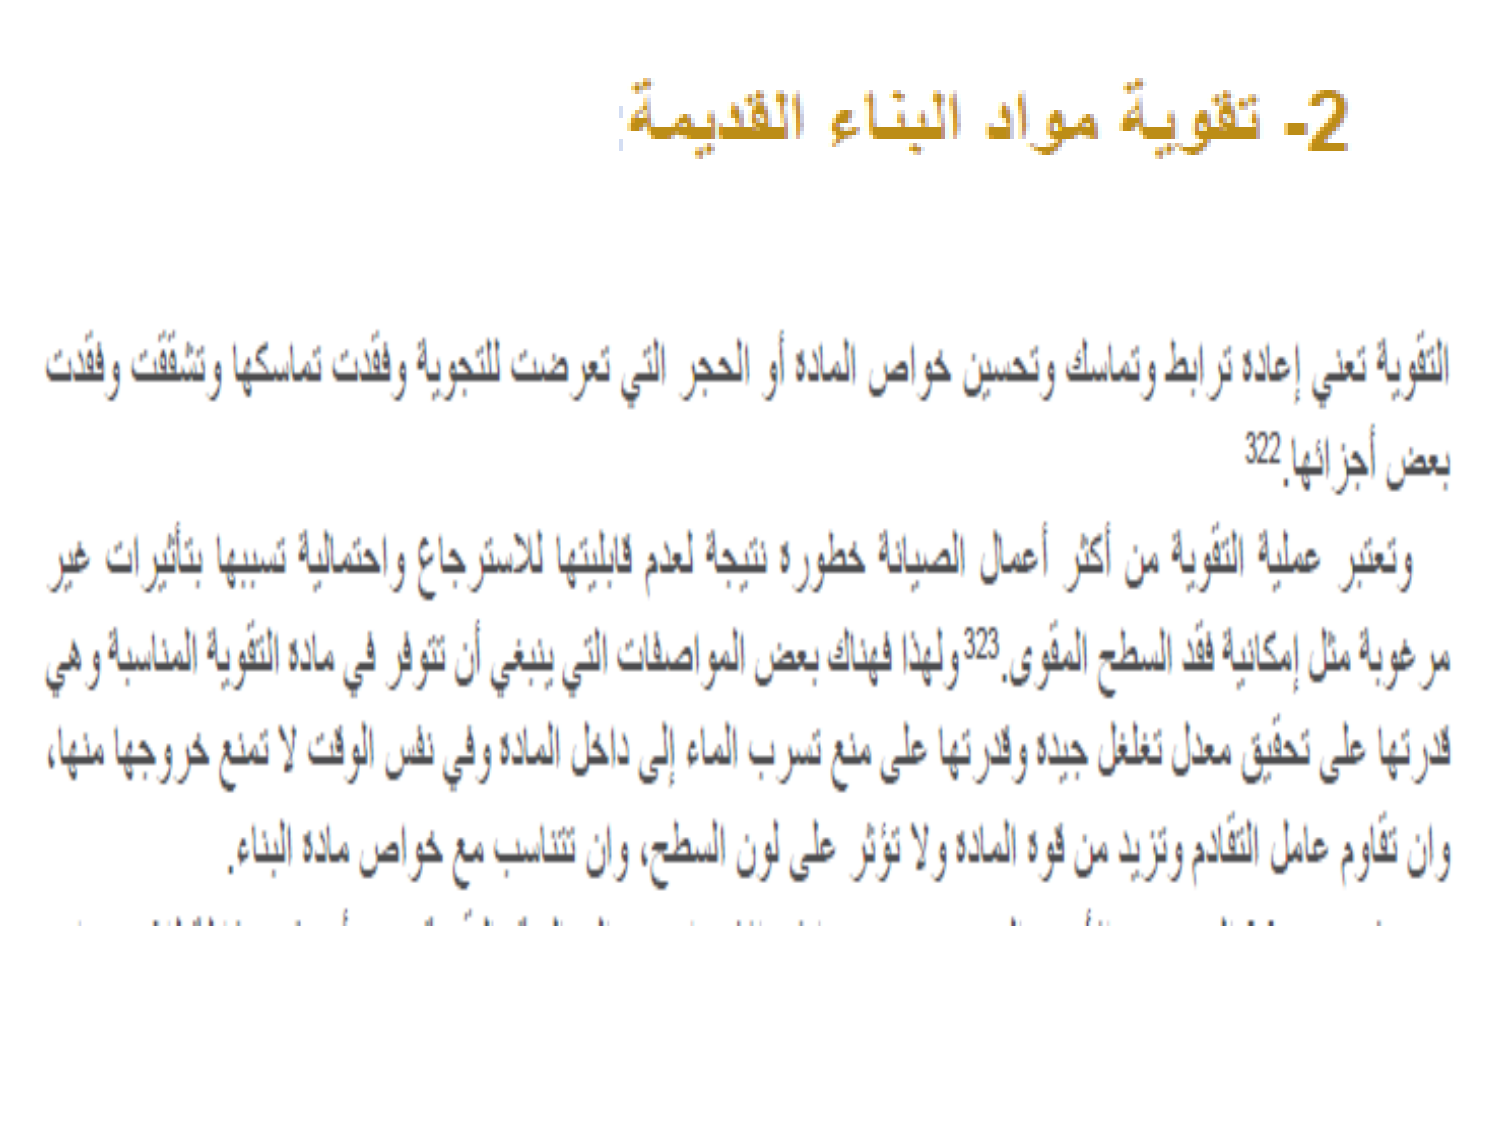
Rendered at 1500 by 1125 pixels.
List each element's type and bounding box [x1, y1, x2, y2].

picture [619, 58, 1369, 188]
picture [34, 316, 1481, 927]
